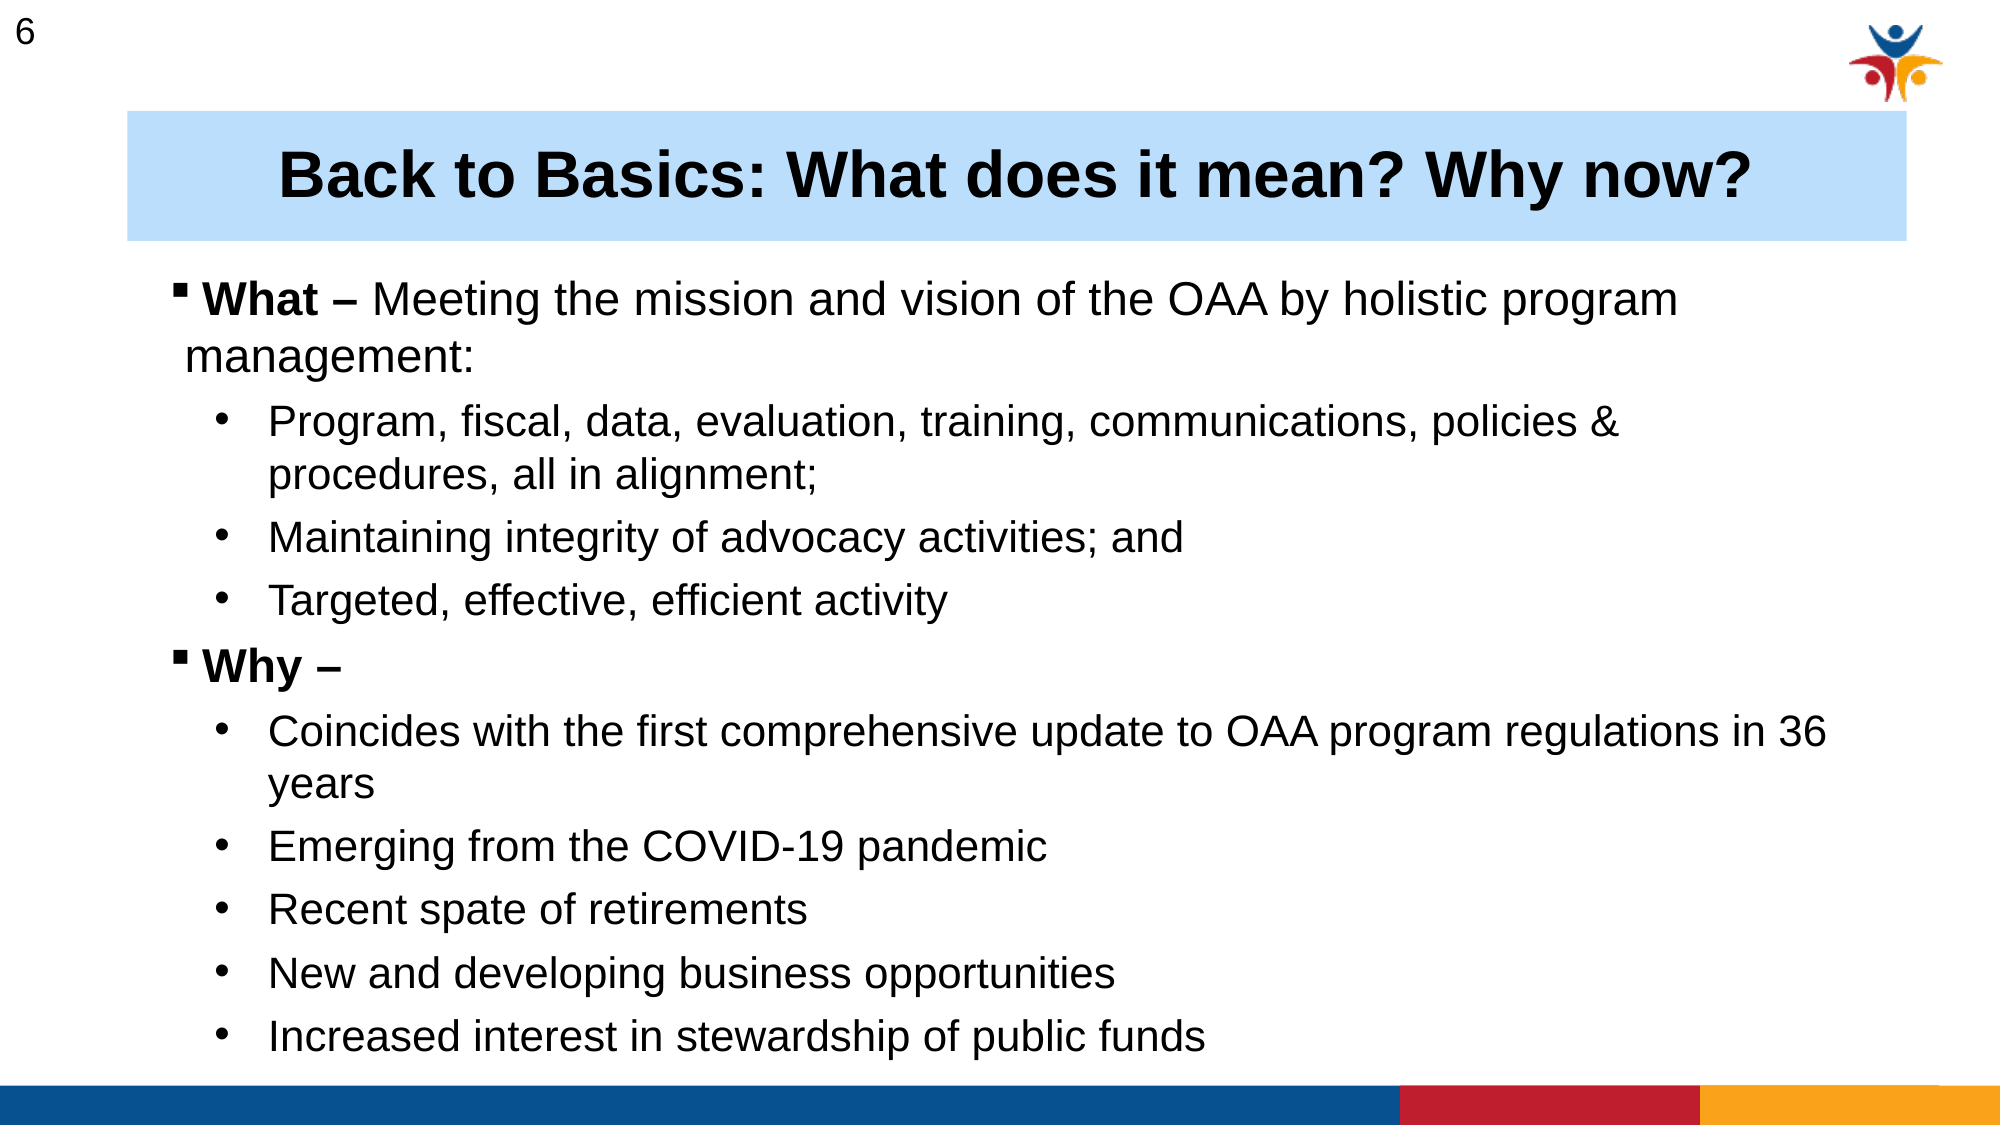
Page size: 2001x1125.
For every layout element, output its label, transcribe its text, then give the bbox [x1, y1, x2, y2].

text_box 6 [0, 0, 80, 60]
list What – Meeting the mission and vision of the OAA by holistic program management: Program, fiscal, data, evaluation, training, communications, policies & procedures, all in alignment; Maintaining integrity of advocacy activities; and Targeted, effective, efficient activity Why – Coincides with the first comprehensive update to OAA program regulations in 36 years Emerging from the COVID-19 pandemic Recent spate of retirements New and developing business opportunities Increased interest in stewardship of public funds [154, 260, 1880, 1073]
title Back to Basics: What does it mean? Why now? [127, 110, 1907, 241]
picture [1849, 25, 1943, 102]
